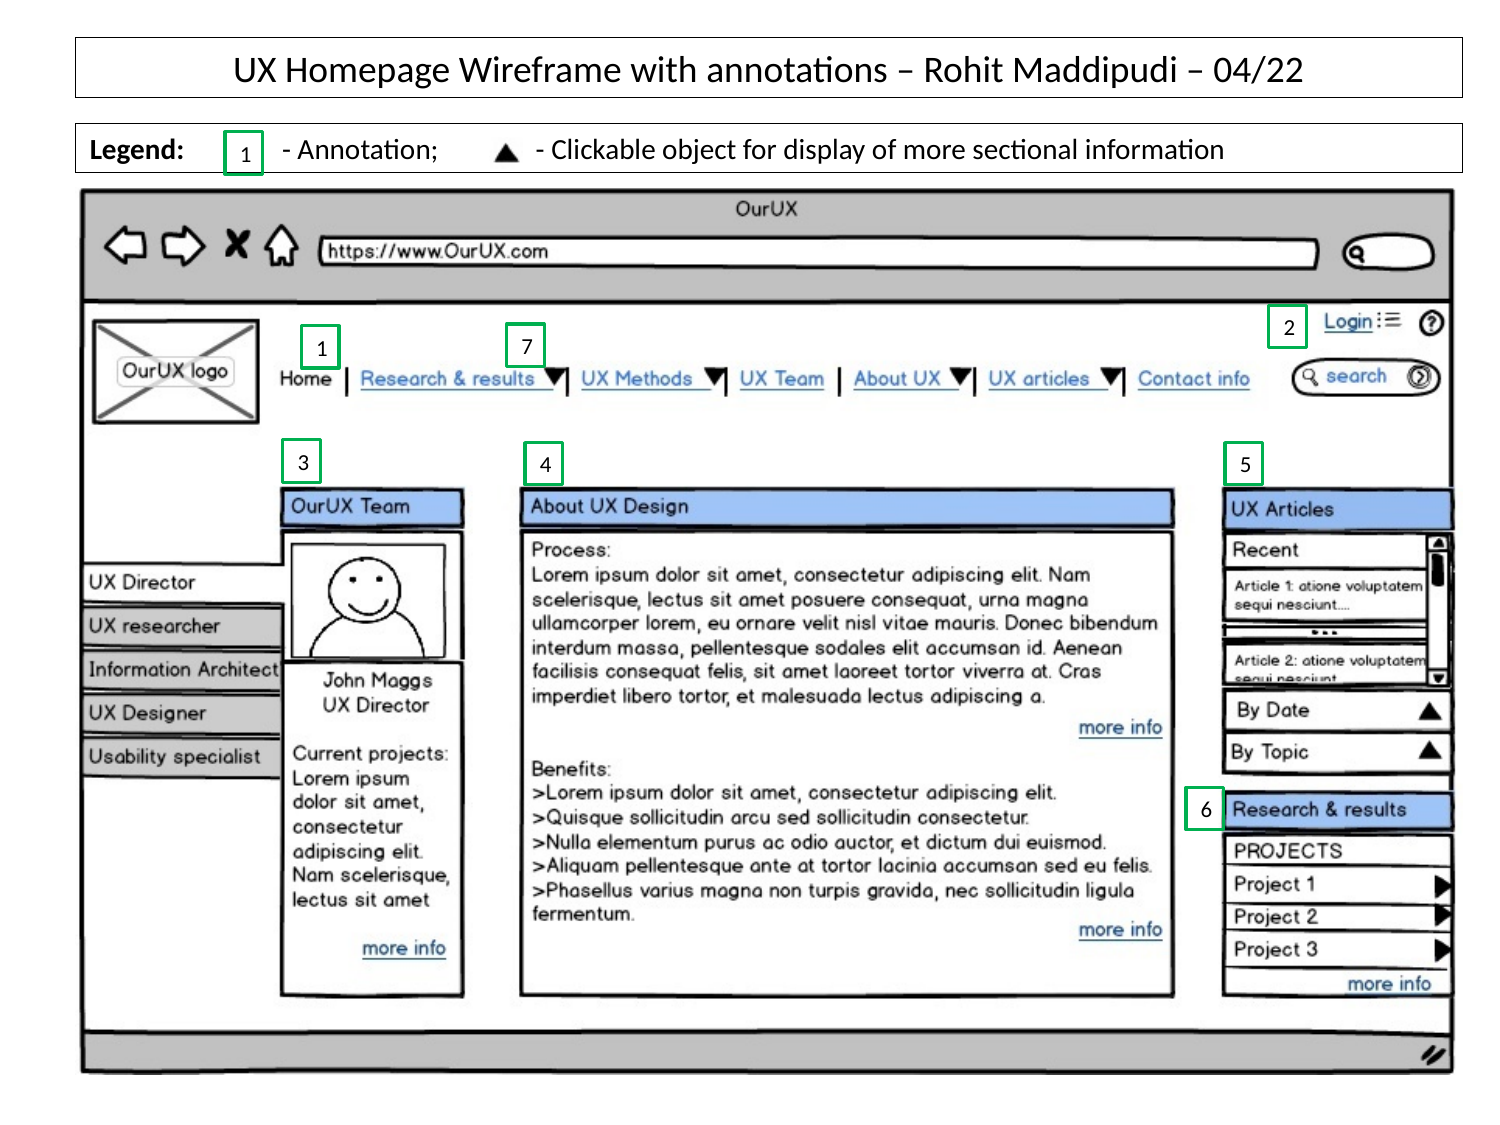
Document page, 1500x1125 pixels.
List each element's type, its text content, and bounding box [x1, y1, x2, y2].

text_box Legend: - Annotation; - Clickable object for display of more sectional information [75, 123, 1463, 173]
picture [74, 187, 1464, 1076]
picture [489, 137, 523, 170]
text_box 1 [225, 131, 263, 175]
text_box UX Homepage Wireframe with annotations – Rohit Maddipudi – 04/22 [75, 37, 1463, 98]
